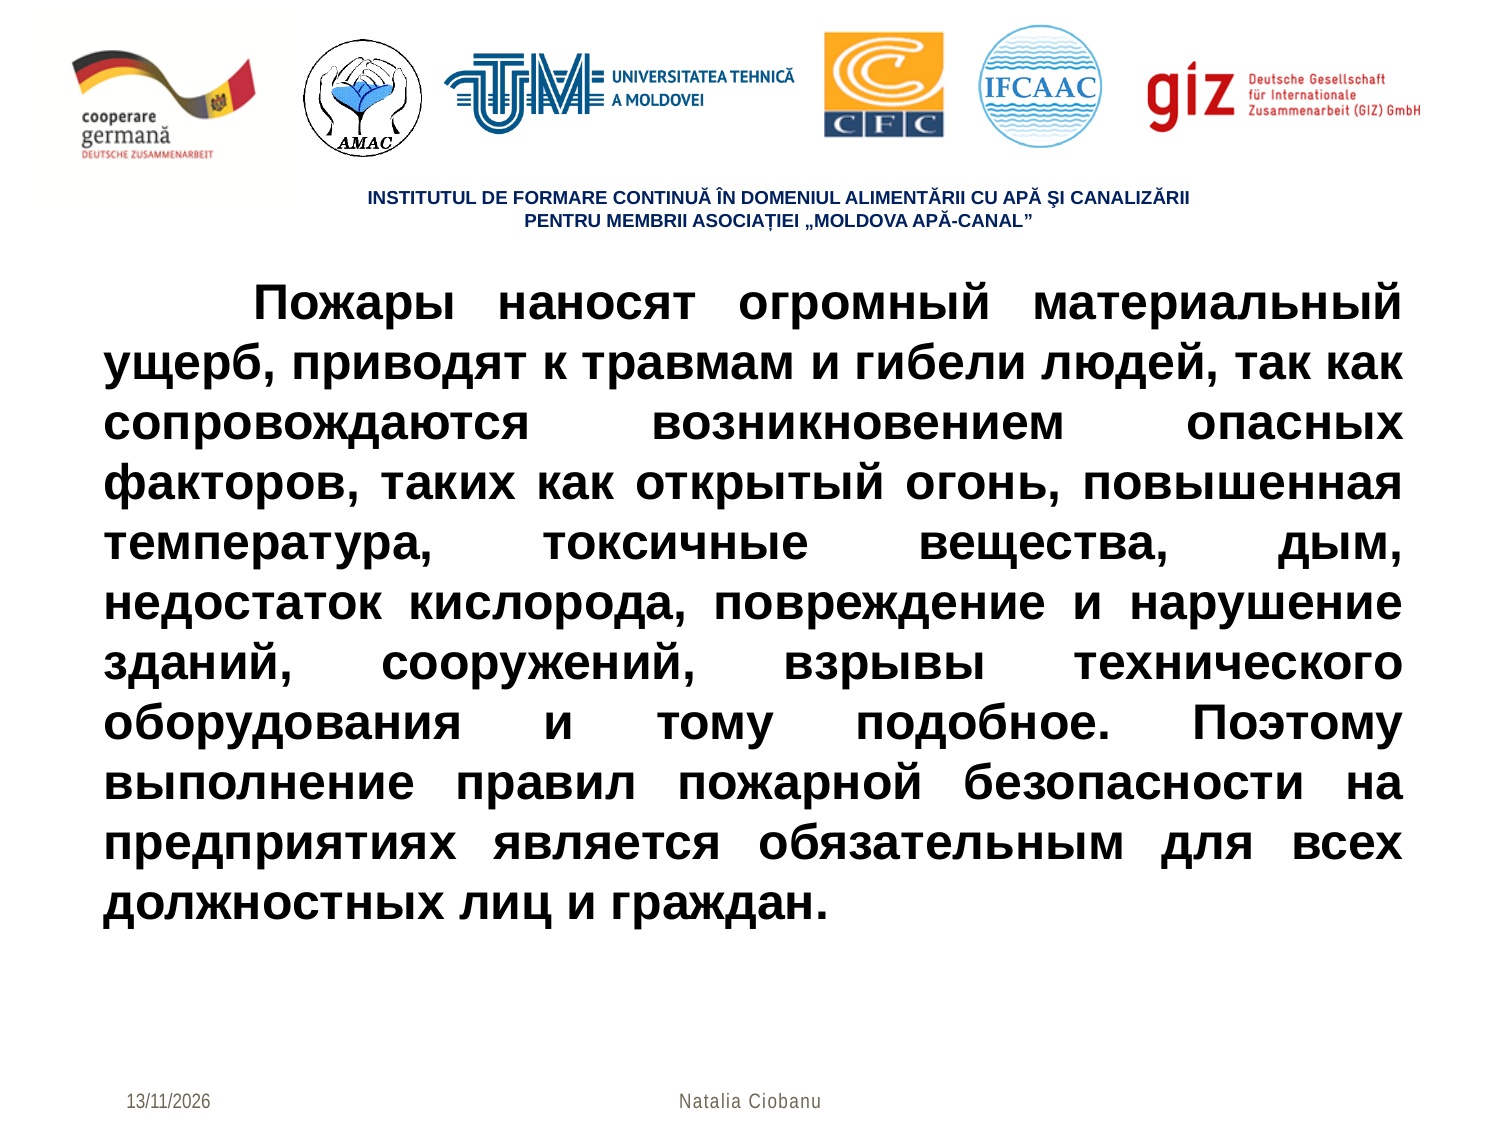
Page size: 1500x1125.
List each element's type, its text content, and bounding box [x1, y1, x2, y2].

picture [303, 38, 422, 158]
footer Natalia Ciobanu [469, 1079, 1031, 1121]
picture [970, 16, 1109, 154]
picture [1136, 55, 1435, 147]
picture [822, 23, 948, 149]
picture [434, 47, 800, 140]
picture [31, 7, 300, 213]
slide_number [111, 1079, 325, 1121]
text_box INSTITUTUL DE FORMARE CONTINUĂ ÎN DOMENIUL ALIMENTĂRII CU APĂ ŞI CANALIZĂRII PENTRU MEMBRII ASOCIAȚIEI „MOLDOVA APĂ-CANAL” [190, 128, 1366, 239]
text_box Пожары наносят огромный материальный ущерб, приводят к травмам и гибели людей, так как сопровождаются возникновением опасных факторов, таких как открытый огонь, повышенная температура, токсичные вещества, дым, недостаток кислорода, повреждение и нарушение зданий, сооружений, взрывы технического оборудования и тому подобное. Поэтому выполнение правил пожарной безопасности на предприятиях является обязательным для всех должностных лиц и граждан. [88, 262, 1419, 937]
